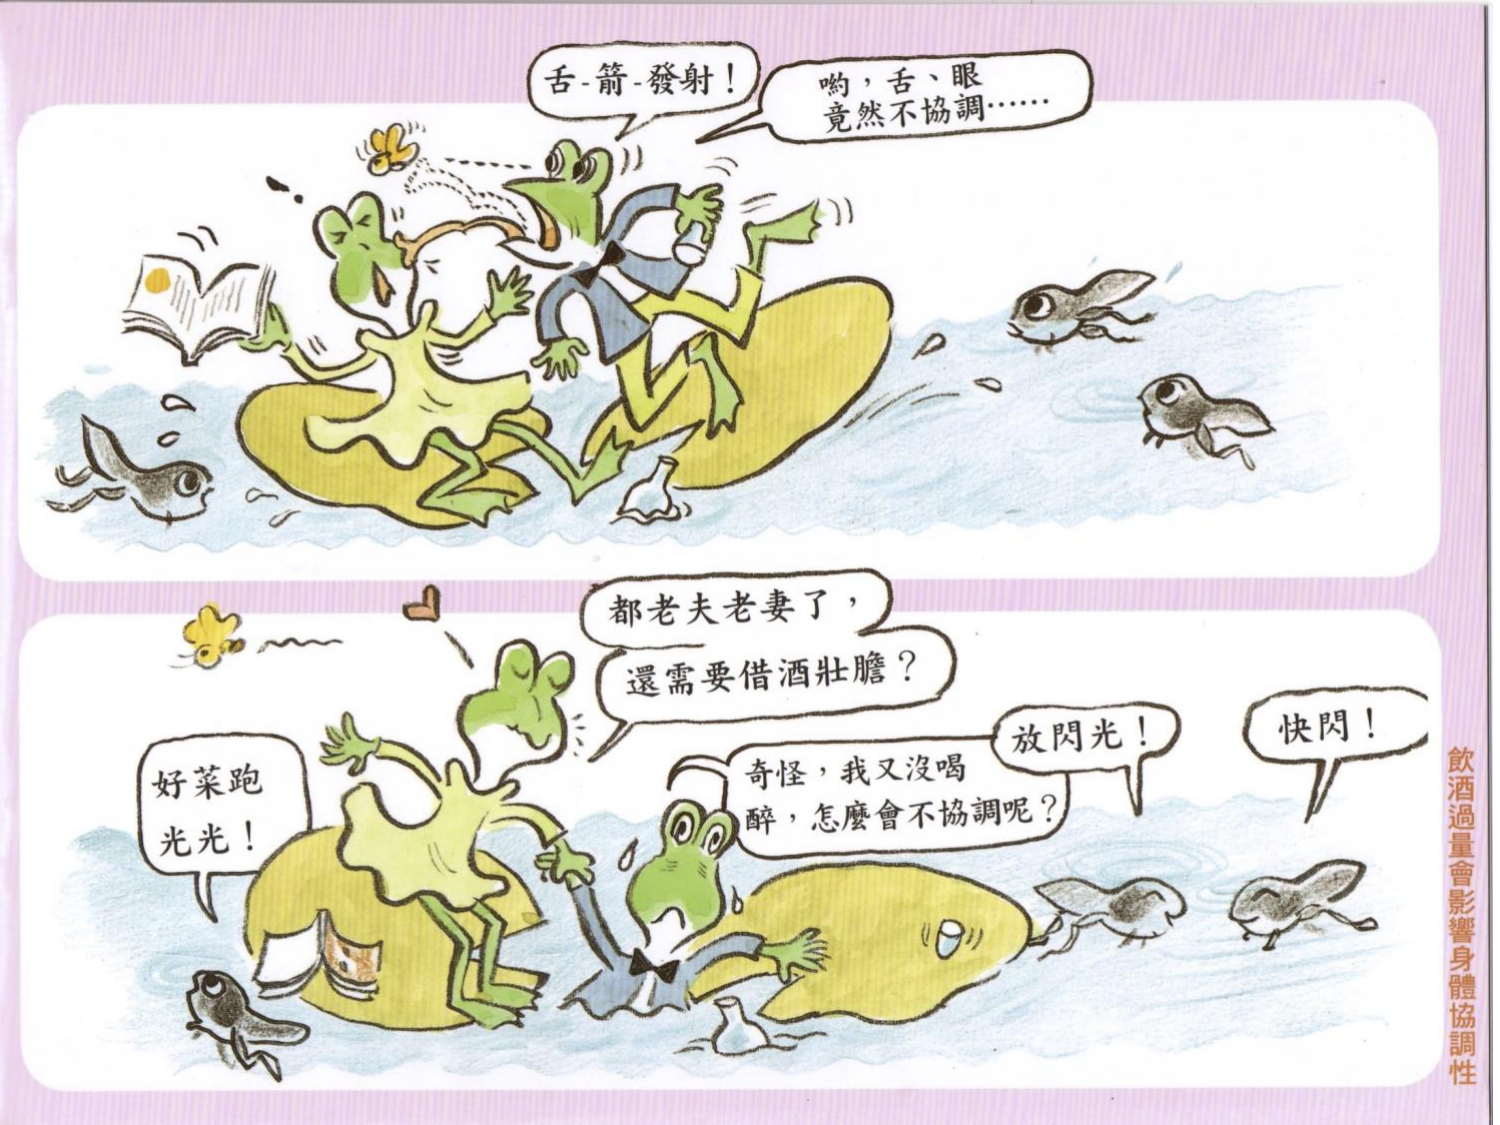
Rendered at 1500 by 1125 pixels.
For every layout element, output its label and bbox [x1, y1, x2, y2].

list [0, 0, 1493, 1125]
